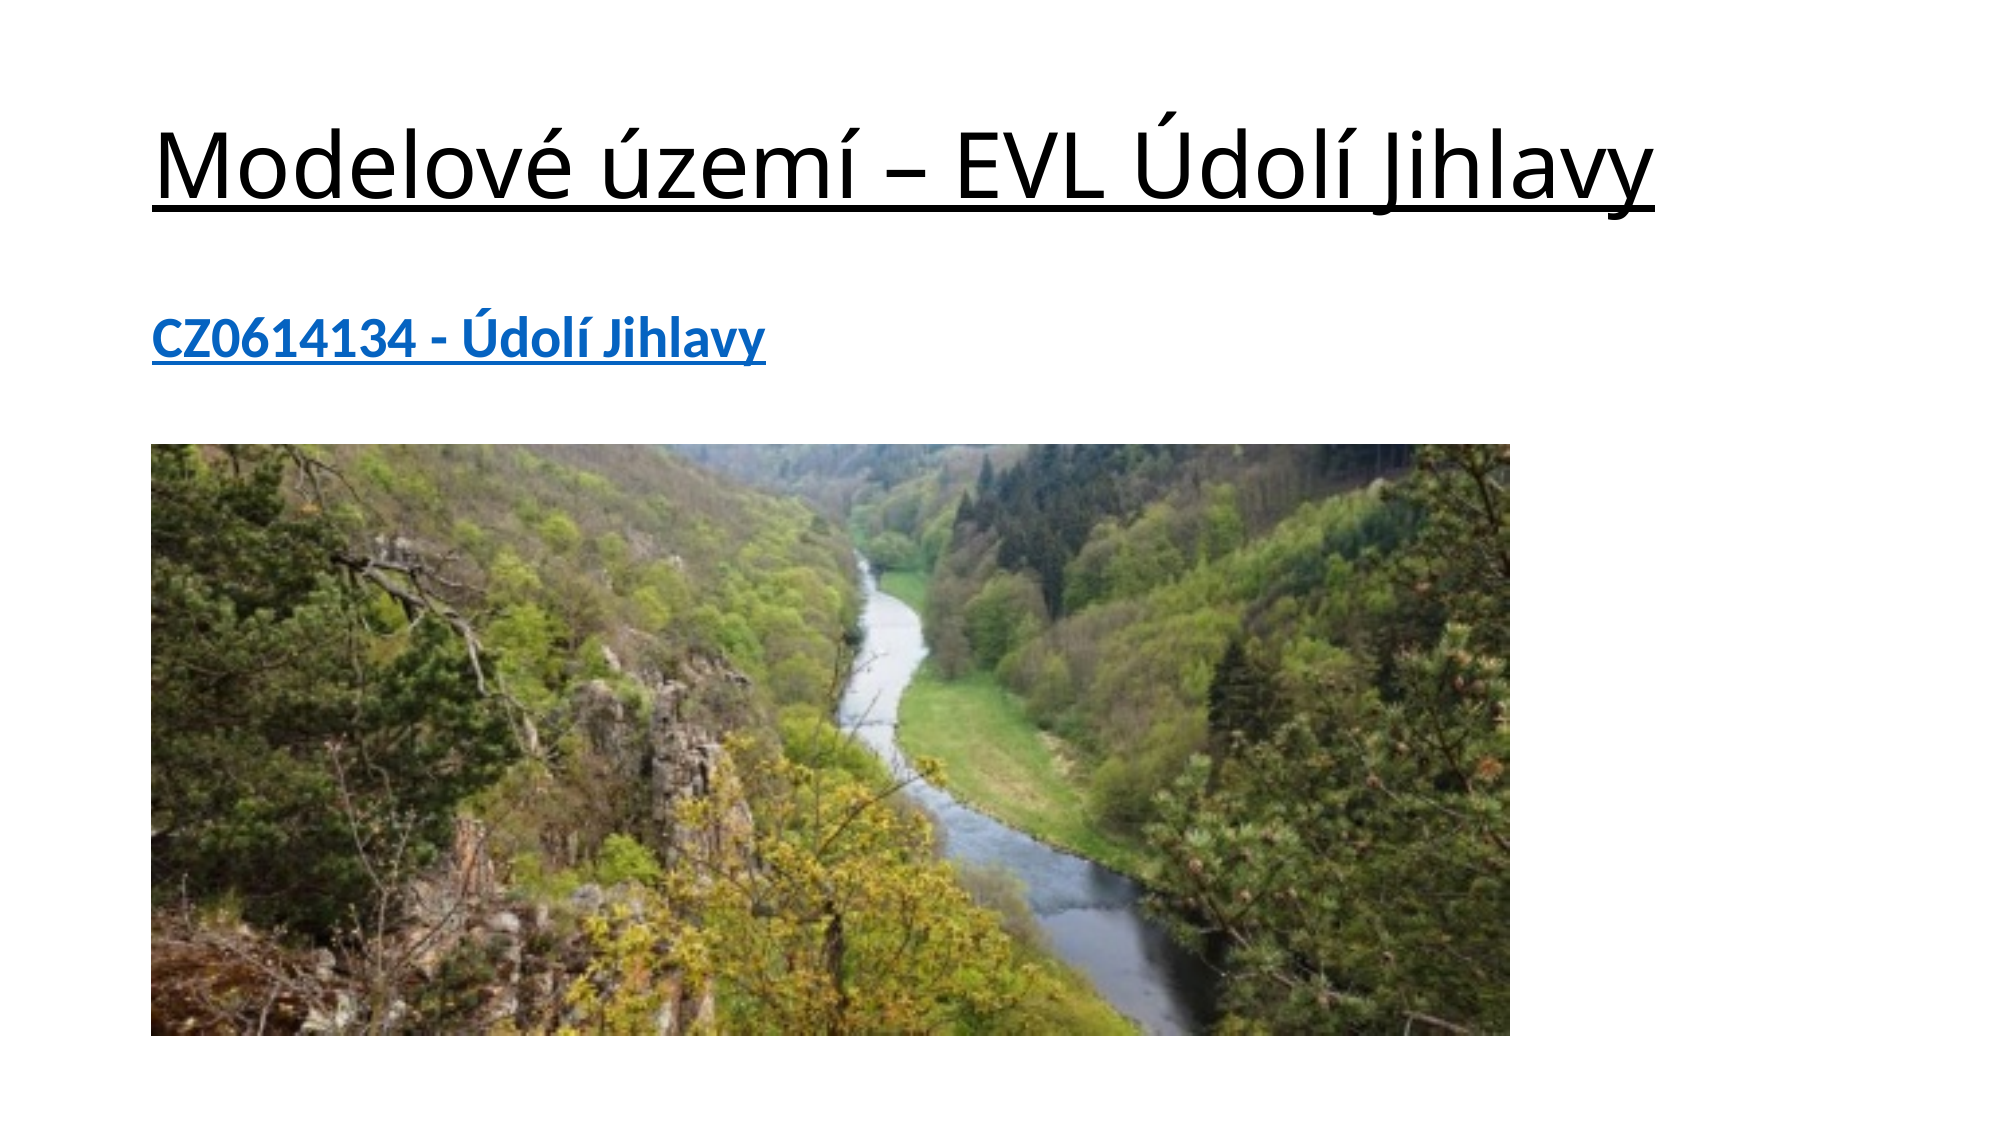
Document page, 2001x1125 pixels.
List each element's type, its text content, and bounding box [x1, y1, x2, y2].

list CZ0614134 - Údolí Jihlavy [137, 299, 1863, 1014]
picture [151, 444, 1510, 1036]
title Modelové území – EVL Údolí Jihlavy [137, 59, 1863, 278]
